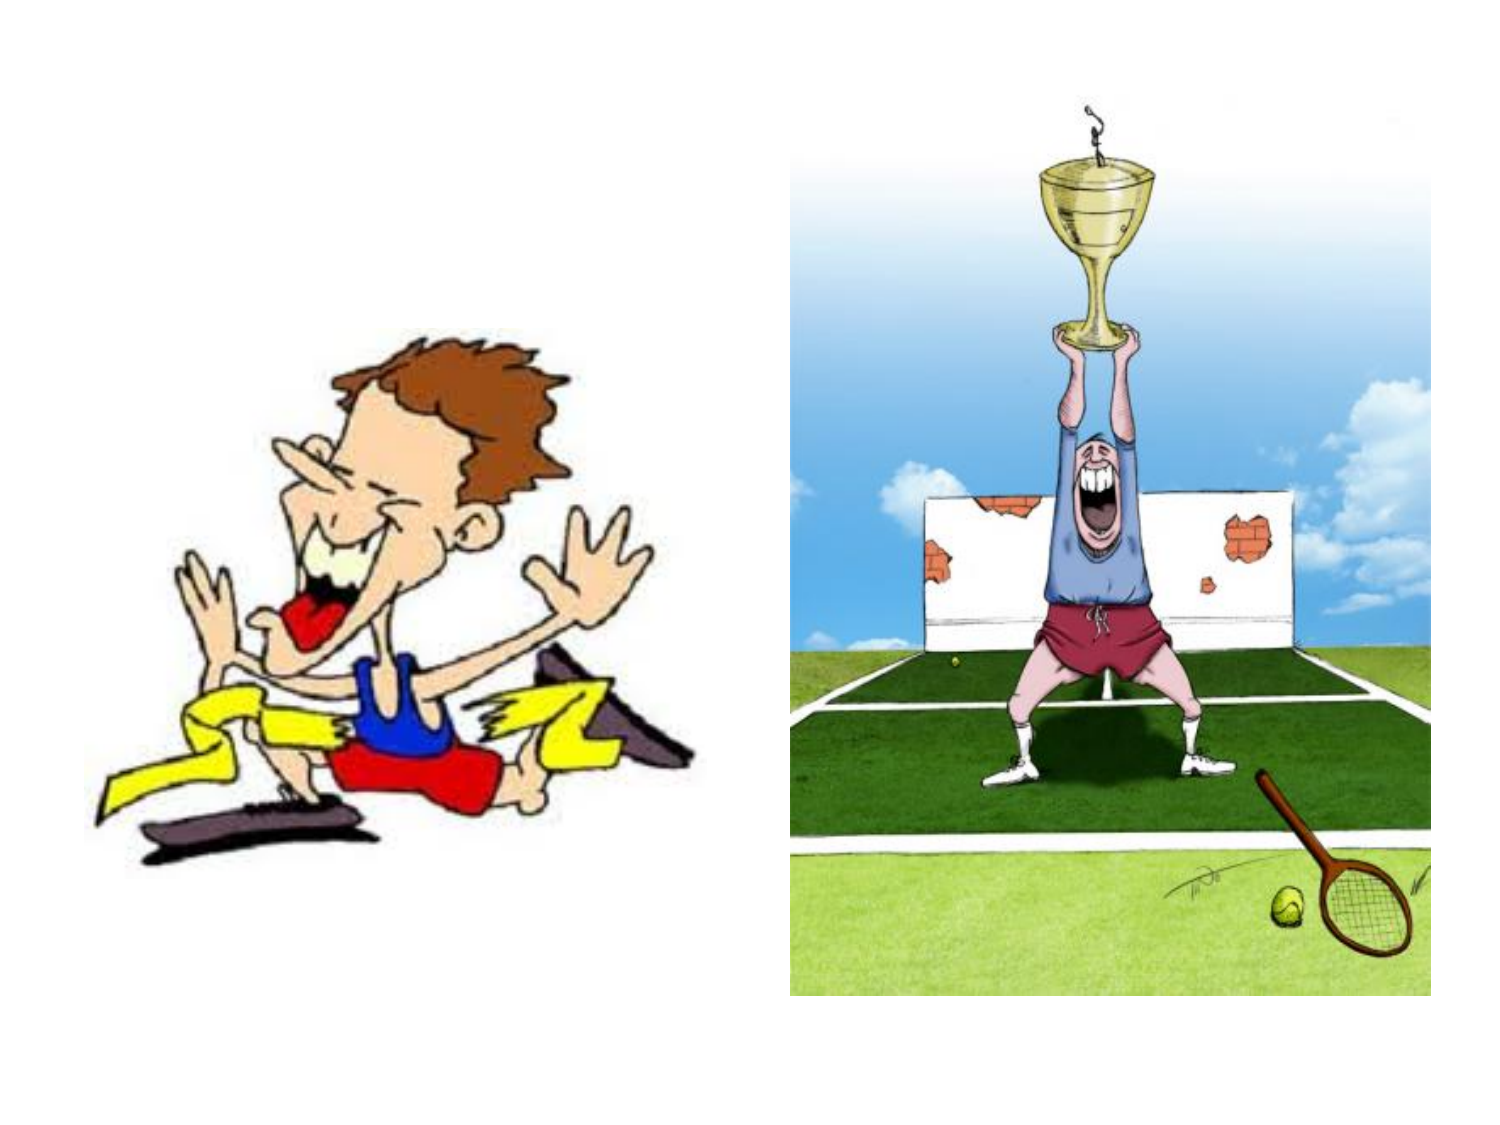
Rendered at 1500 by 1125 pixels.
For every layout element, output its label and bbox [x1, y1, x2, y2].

picture [84, 327, 707, 880]
picture [790, 81, 1431, 997]
